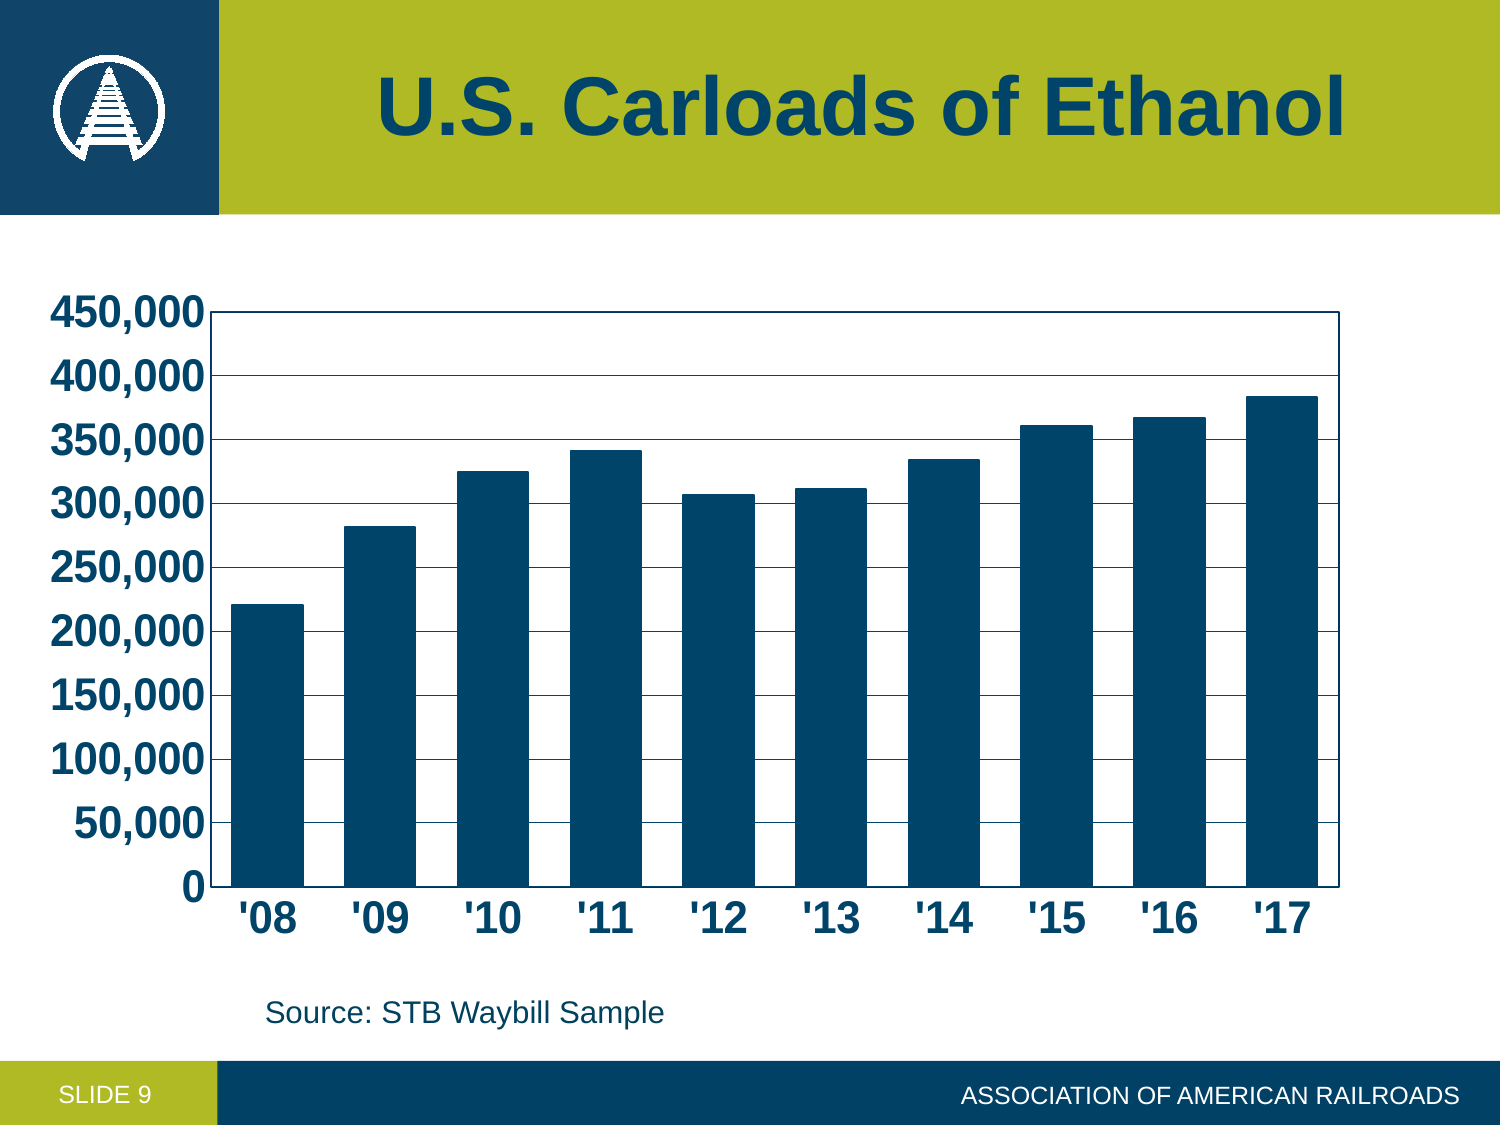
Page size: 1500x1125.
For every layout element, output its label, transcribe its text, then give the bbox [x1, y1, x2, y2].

slide_number SLIDE 9 [10, 1074, 200, 1113]
footer ASSOCIATION OF AMERICAN RAILROADS [935, 1075, 1486, 1114]
chart [49, 277, 1467, 1002]
picture [0, 0, 1500, 1125]
text_box Source: STB Waybill Sample [249, 1008, 1467, 1037]
text_box U.S. Carloads of Ethanol [224, 55, 1500, 161]
